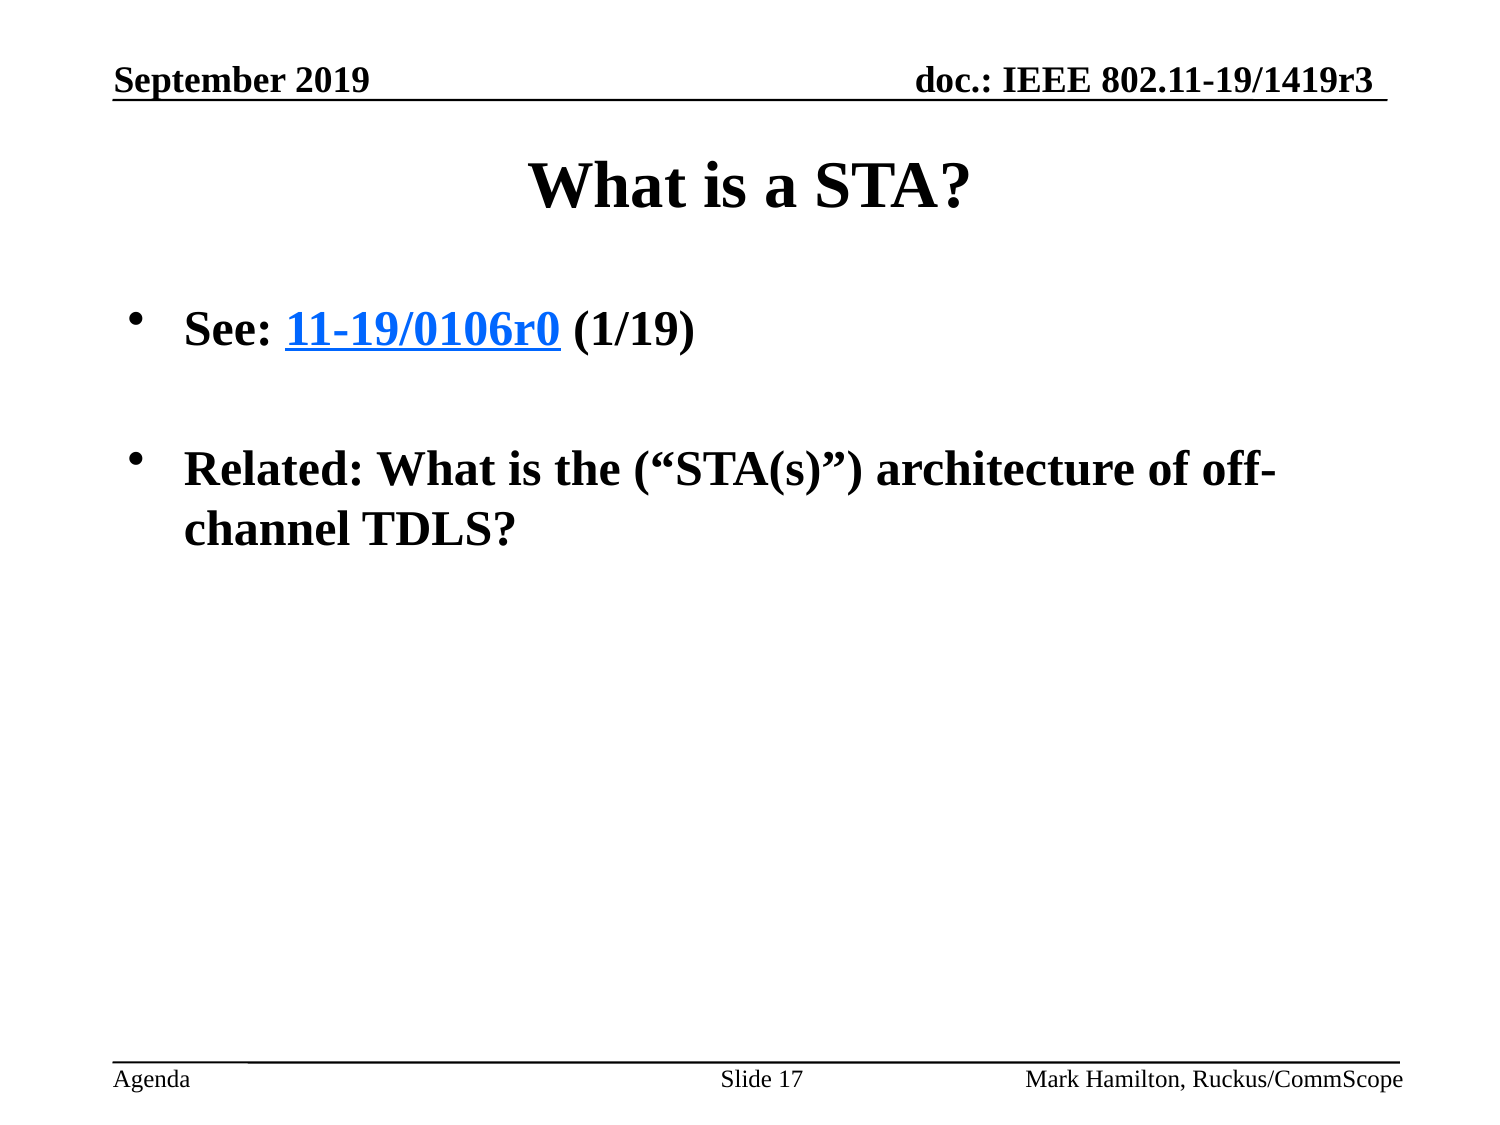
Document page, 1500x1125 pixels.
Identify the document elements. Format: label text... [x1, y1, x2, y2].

title What is a STA? [112, 112, 1388, 250]
list See: 11-19/0106r0 (1/19) Related: What is the (“STA(s)”) architecture of off-channel TDLS? [112, 287, 1388, 1025]
